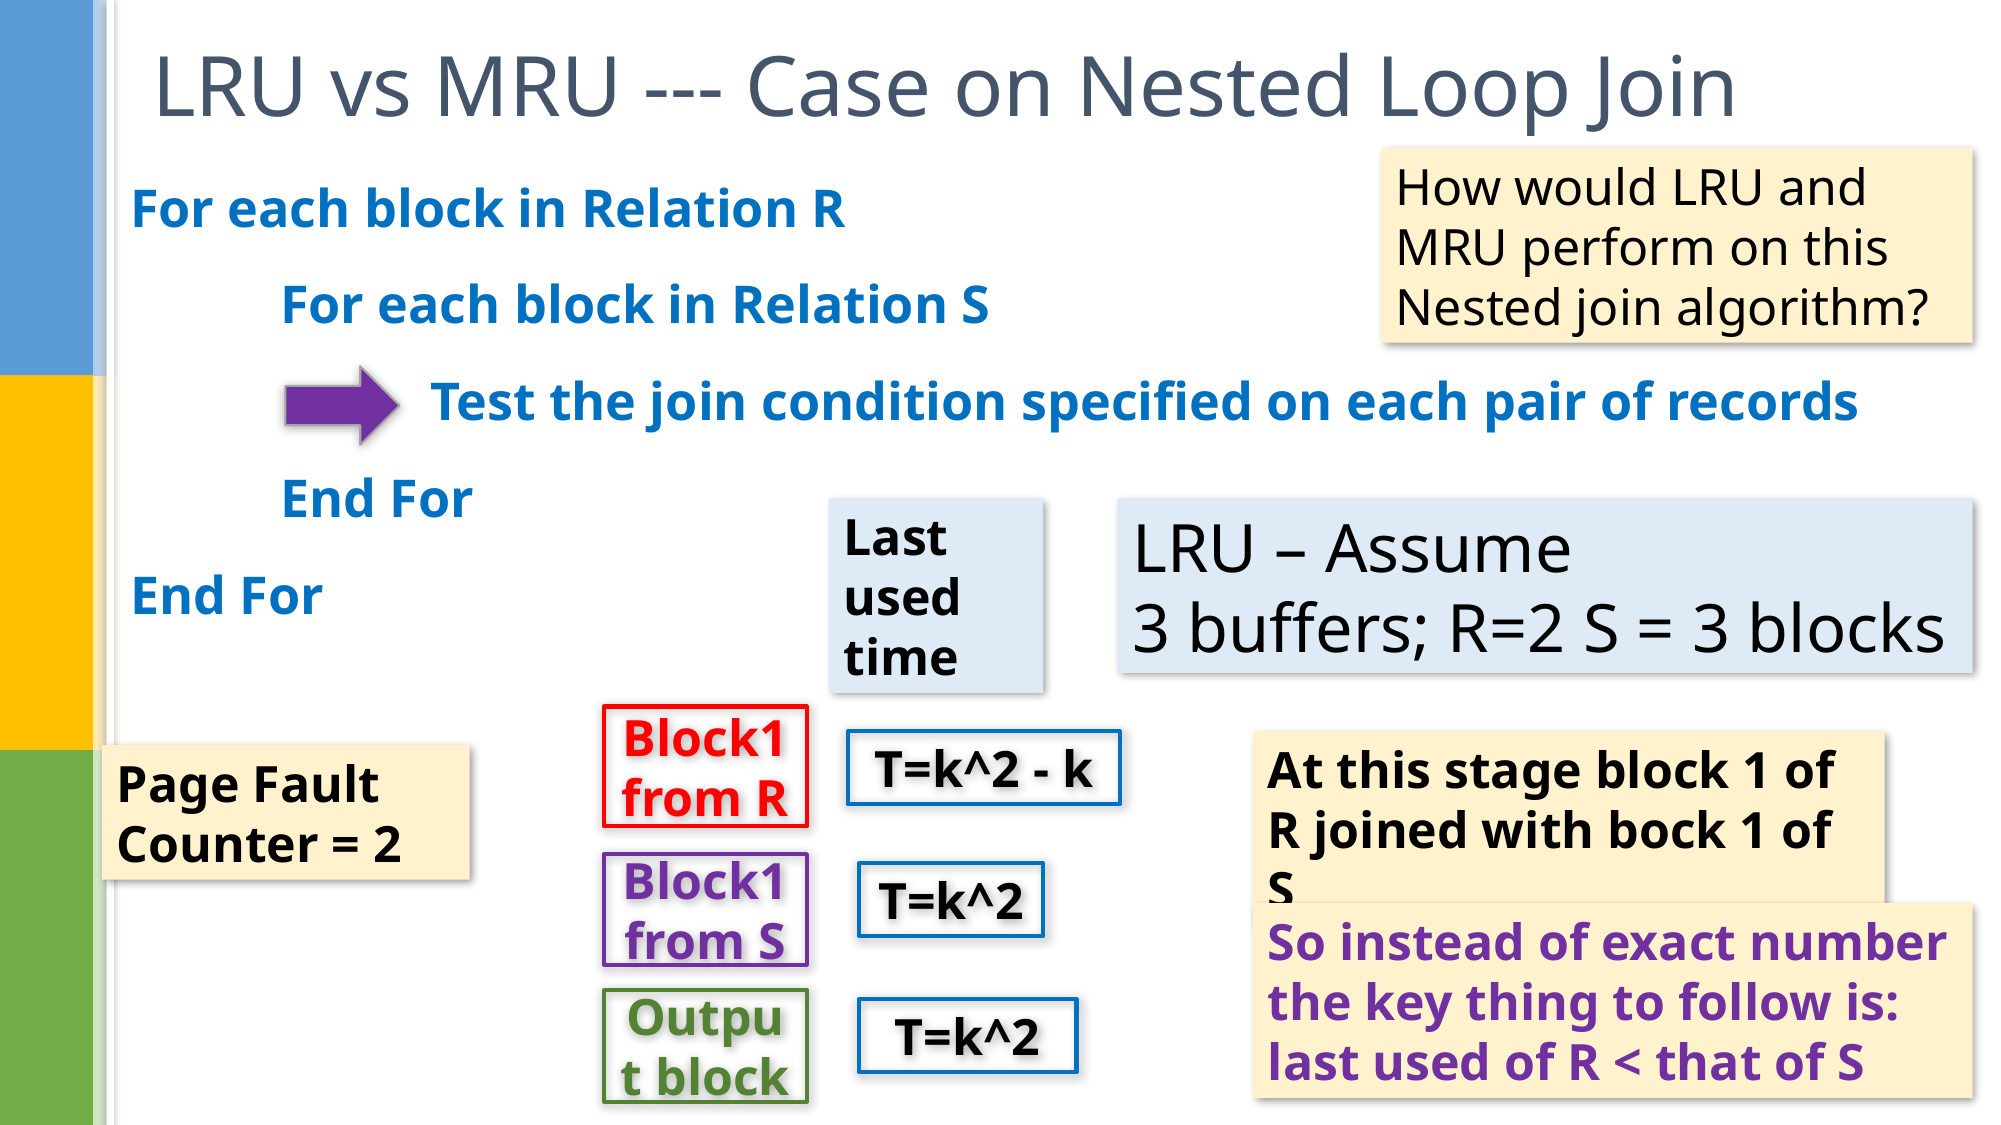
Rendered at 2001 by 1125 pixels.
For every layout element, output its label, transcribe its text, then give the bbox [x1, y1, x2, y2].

text_box So instead of exact number the key thing to follow is: last used of R < that of S [1253, 903, 1973, 1098]
text_box Last used time [829, 637, 1044, 693]
text_box T=k^2 [858, 862, 1044, 937]
text_box For each block in Relation R For each block in Relation S Test the join condition specified on each pair of records End For End For [115, 174, 1885, 637]
text_box LRU – Assume 3 buffers; R=2 S = 3 blocks [1117, 498, 1973, 673]
text_box Block1 from S [603, 853, 808, 966]
text_box Block1 from R [603, 705, 808, 827]
text_box T=k^2 [858, 998, 1078, 1073]
text_box [284, 365, 401, 446]
text_box Output block [603, 989, 808, 1103]
text_box How would LRU and MRU perform on this Nested join algorithm? [1381, 147, 1973, 343]
text_box T=k^2 - k [847, 730, 1121, 805]
text_box Page Fault Counter = 2 [102, 744, 470, 880]
title LRU vs MRU --- Case on Nested Loop Join [137, 18, 1863, 148]
text_box At this stage block 1 of R joined with bock 1 of S [1253, 731, 1885, 903]
